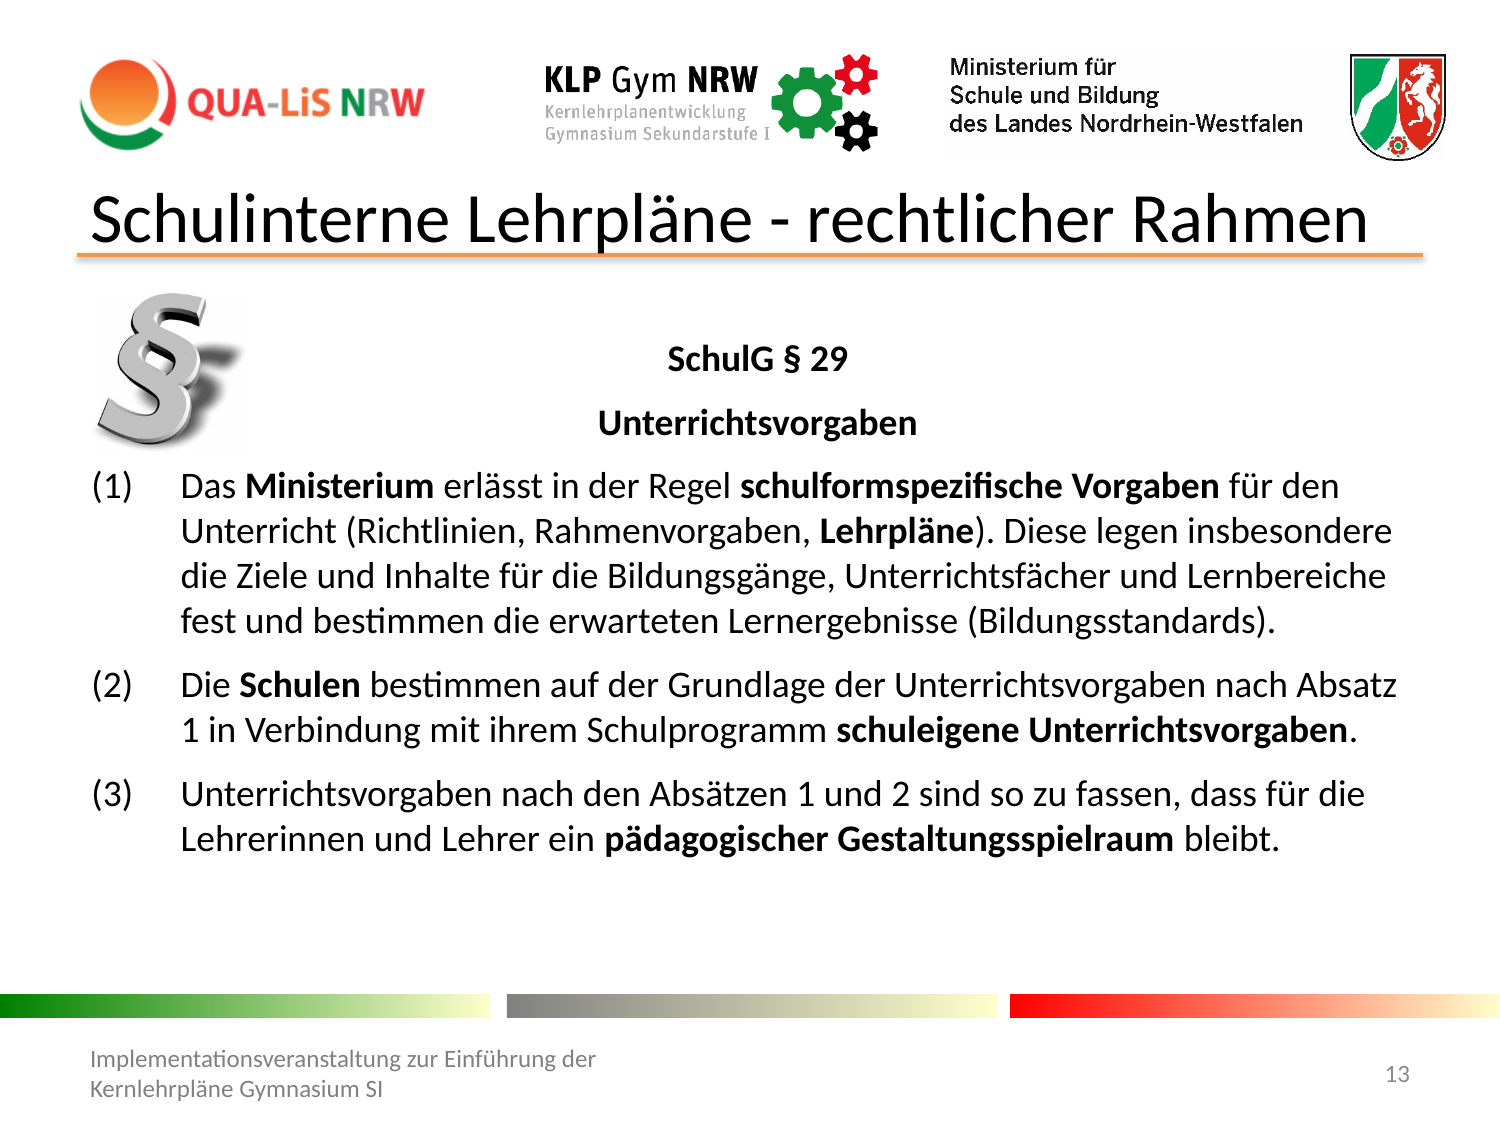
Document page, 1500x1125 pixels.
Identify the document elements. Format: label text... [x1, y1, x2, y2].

picture [501, 28, 908, 183]
picture [77, 52, 431, 154]
picture [88, 290, 250, 455]
text_box SchulG § 29 Unterrichtsvorgaben Das Ministerium erlässt in der Regel schulformspezifische Vorgaben für den Unterricht (Richtlinien, Rahmenvorgaben, Lehrpläne). Diese legen insbesondere die Ziele und Inhalte für die Bildungsgänge, Unterrichtsfächer und Lernbereiche fest und bestimmen die erwarteten Lernergebnisse (Bildungsstandards). Die Schulen bestimmen auf der Grundlage der Unterrichtsvorgaben nach Absatz 1 in Verbindung mit ihrem Schulprogramm schuleigene Unterrichtsvorgaben. Unterrichtsvorgaben nach den Absätzen 1 und 2 sind so zu fassen, dass für die Lehrerinnen und Lehrer ein pädagogischer Gestaltungsspielraum bleibt. [76, 326, 1439, 953]
title Schulinterne Lehrpläne - rechtlicher Rahmen [75, 184, 1425, 244]
slide_number Implementationsveranstaltung zur Einführung der Kernlehrpläne Gymnasium SI [75, 1042, 680, 1102]
picture [950, 54, 1446, 161]
slide_number 13 [1328, 1042, 1425, 1103]
